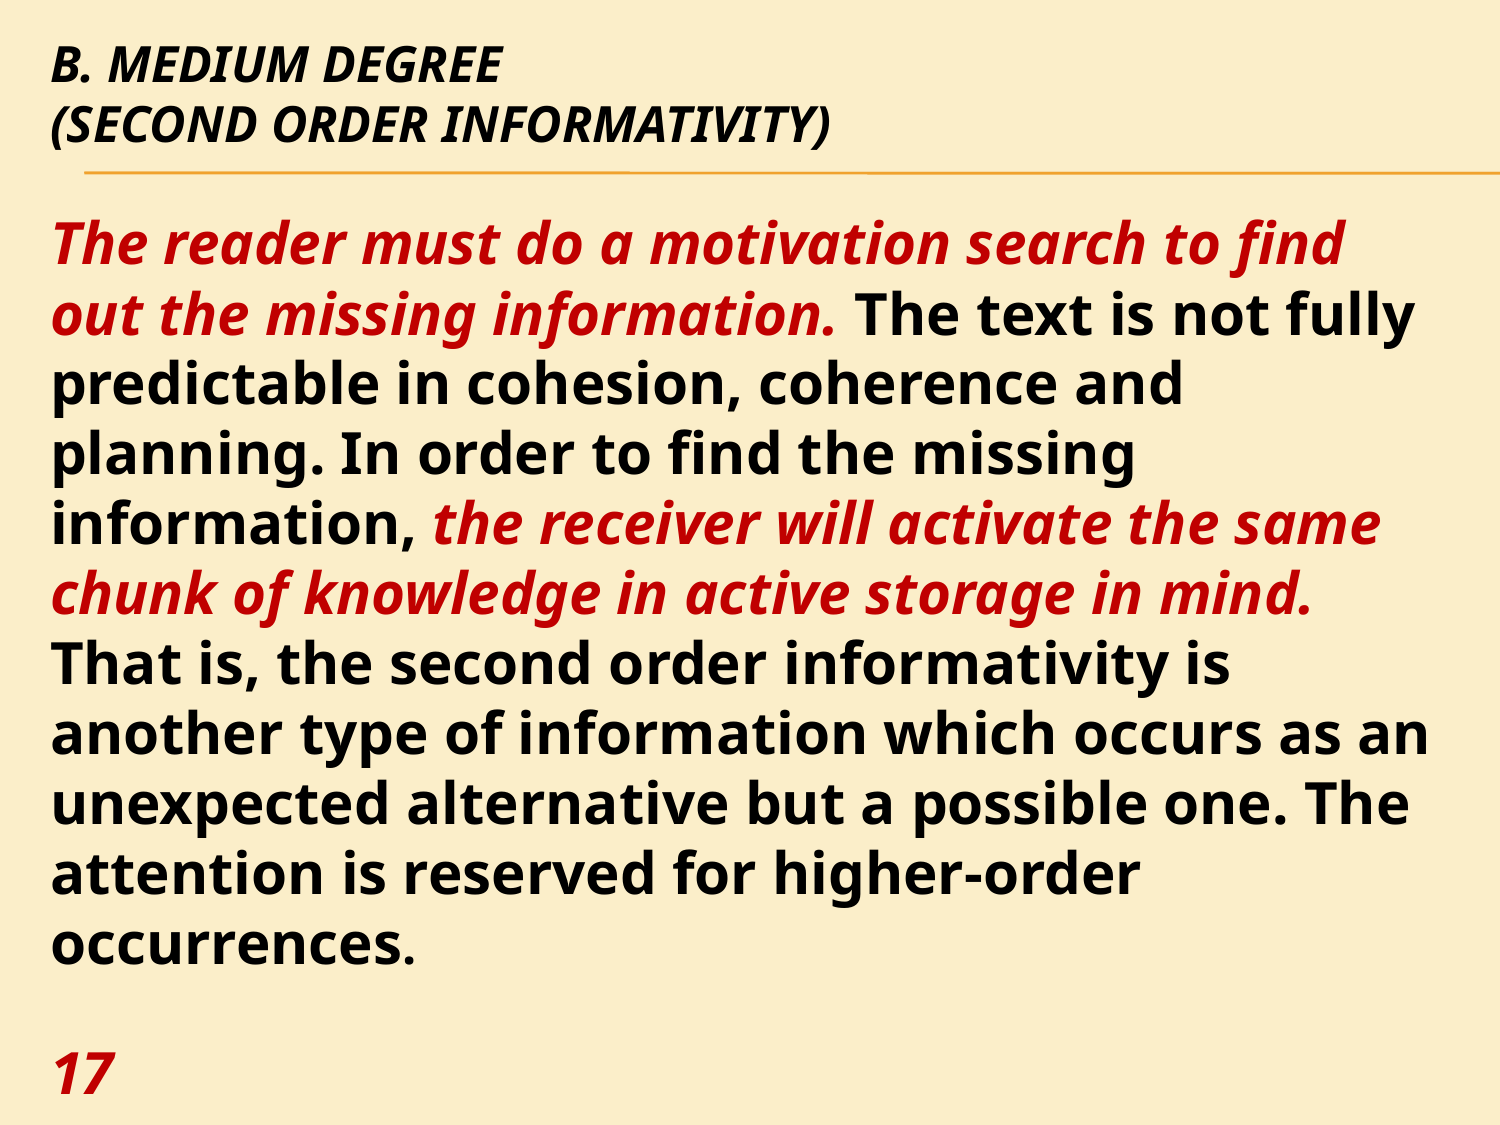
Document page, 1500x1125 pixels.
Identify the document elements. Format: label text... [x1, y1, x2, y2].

text_box The reader must do a motivation search to find out the missing information. The text is not fully predictable in cohesion, coherence and planning. In order to find the missing information, the receiver will activate the same chunk of knowledge in active storage in mind. That is, the second order informativity is another type of information which occurs as an unexpected alternative but a possible one. The attention is reserved for higher-order occurrences. 17 [35, 199, 1454, 1123]
title b. Medium degree (second order informativity) [35, 23, 1461, 162]
